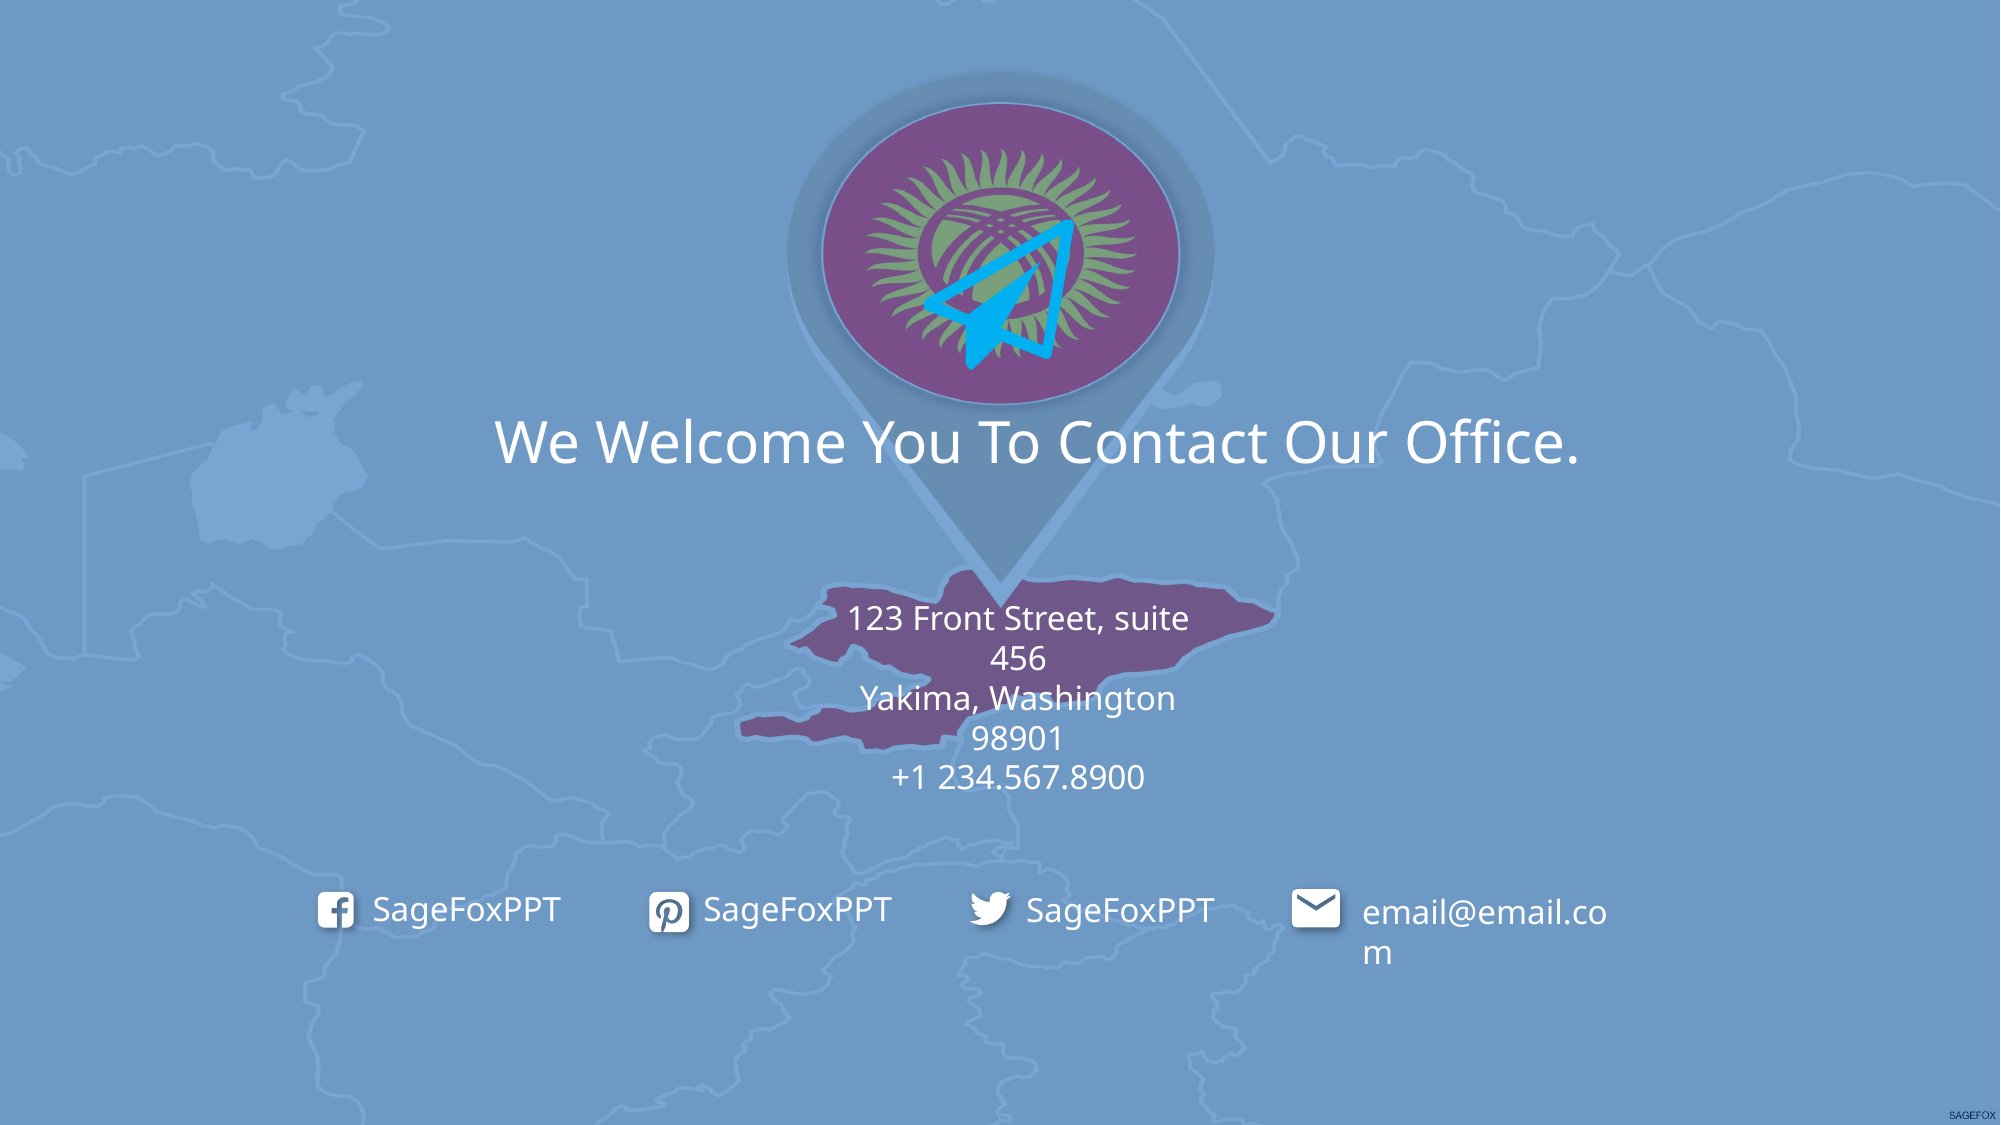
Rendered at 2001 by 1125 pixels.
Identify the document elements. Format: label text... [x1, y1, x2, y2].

text_box [923, 219, 1074, 370]
text_box SageFoxPPT [1011, 881, 1252, 937]
text_box SageFoxPPT [688, 880, 929, 936]
text_box SageFoxPPT [357, 880, 598, 936]
text_box We Welcome You To Contact Our Office. [477, 398, 1598, 483]
text_box email@email.com [1347, 884, 1649, 979]
text_box [0, 0, 2000, 1125]
text_box [317, 891, 354, 928]
text_box [969, 891, 1011, 926]
text_box [649, 891, 688, 933]
text_box [1291, 889, 1340, 928]
text_box 123 Front Street, suite 456 Yakima, Washington 98901 +1 234.567.8900 [808, 589, 1229, 804]
